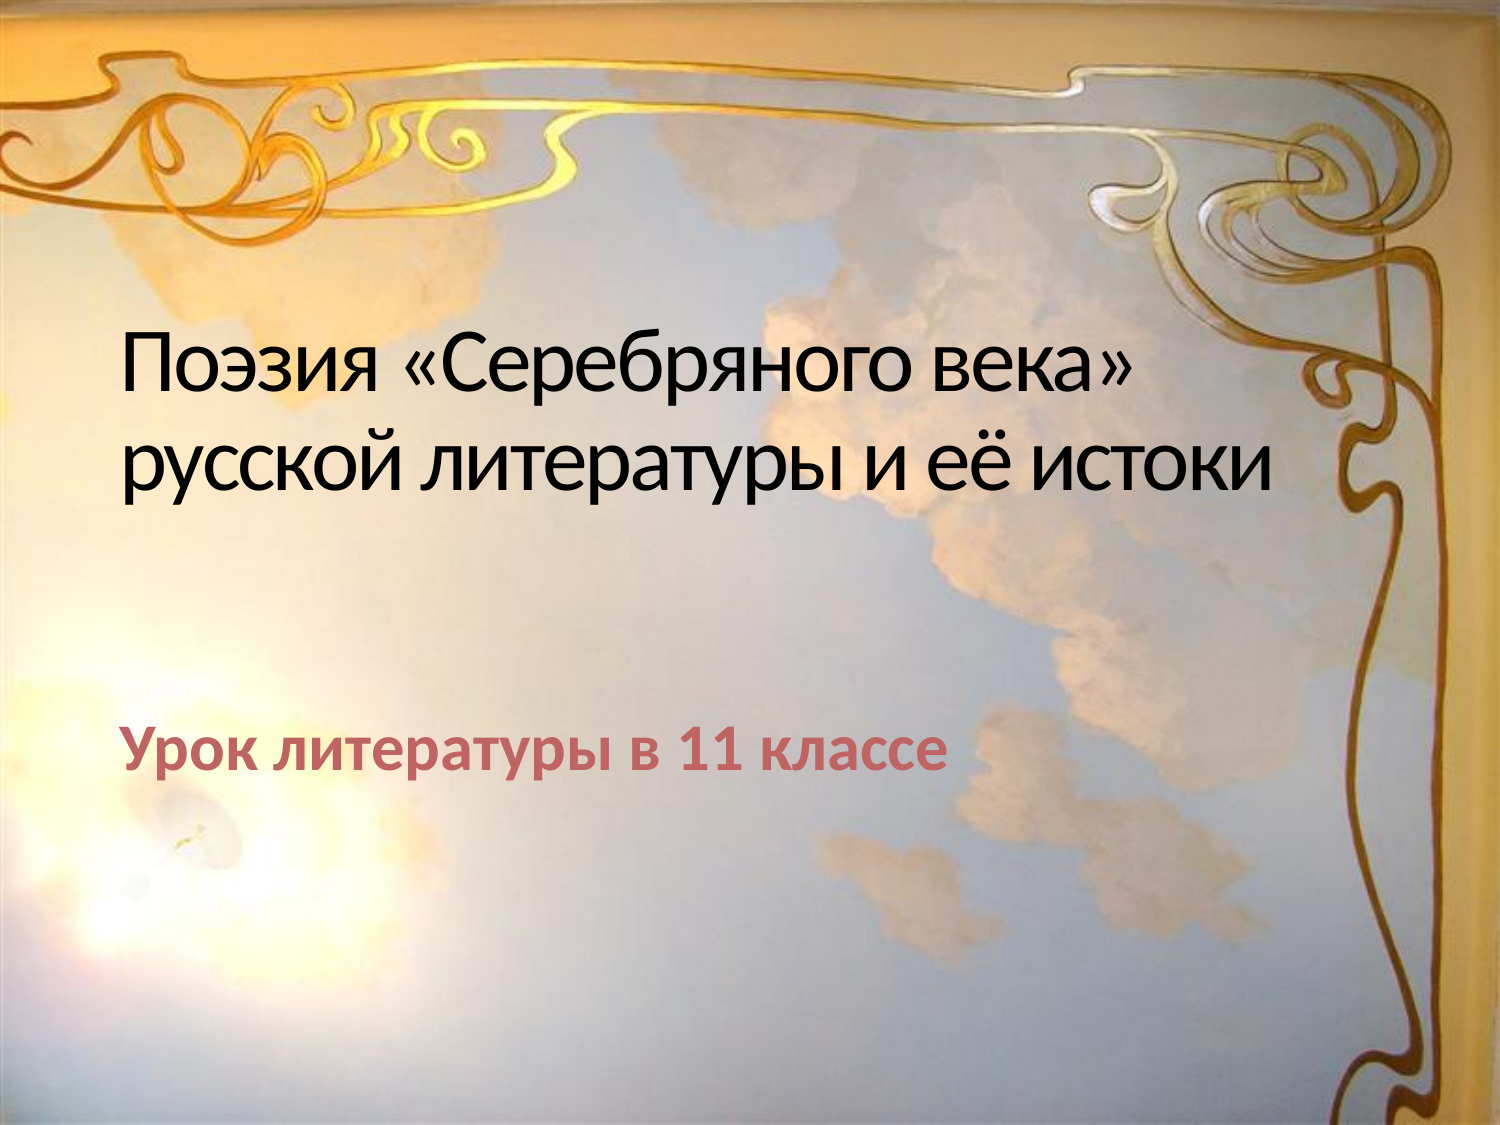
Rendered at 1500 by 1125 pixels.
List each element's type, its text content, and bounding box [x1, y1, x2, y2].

picture [0, 0, 1500, 1125]
subtitle Урок литературы в 11 классе [119, 712, 1380, 789]
title Поэзия «Серебряного века» русской литературы и её истоки [119, 312, 1380, 563]
